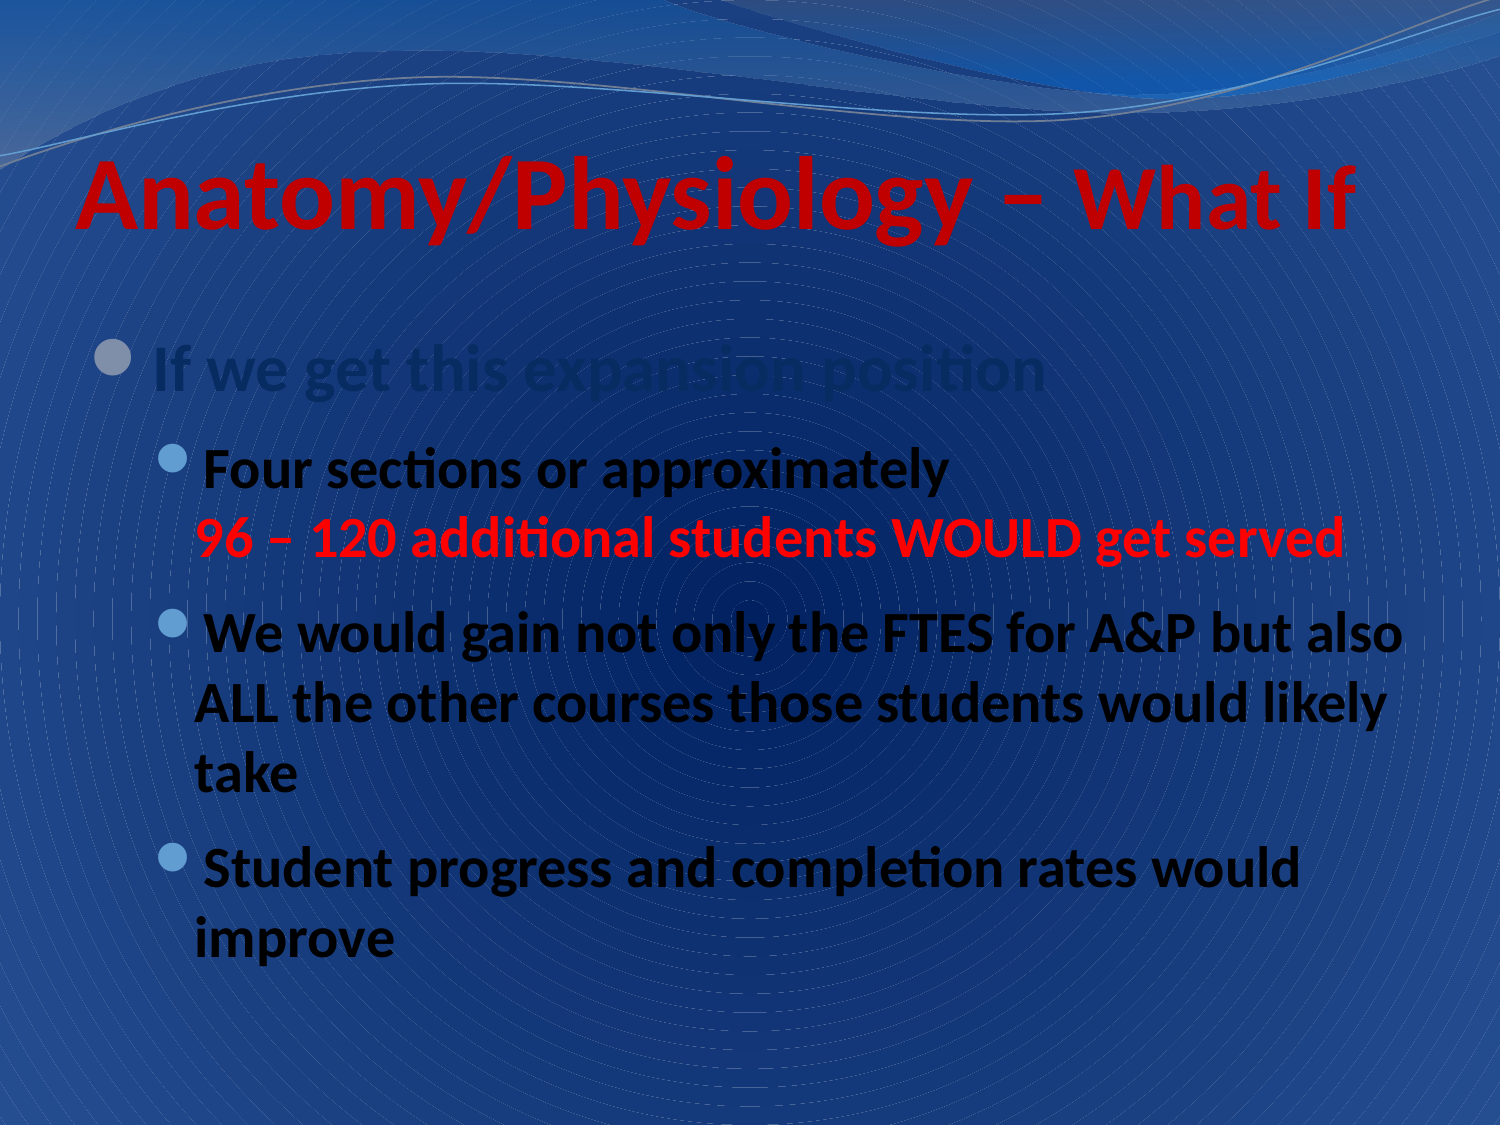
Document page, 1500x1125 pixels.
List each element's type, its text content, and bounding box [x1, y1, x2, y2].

title Anatomy/Physiology – What If [75, 115, 1425, 250]
list If we get this expansion position Four sections or approximately 96 – 120 additional students WOULD get served We would gain not only the FTES for A&P but also ALL the other courses those students would likely take Student progress and completion rates would improve [75, 317, 1425, 1038]
